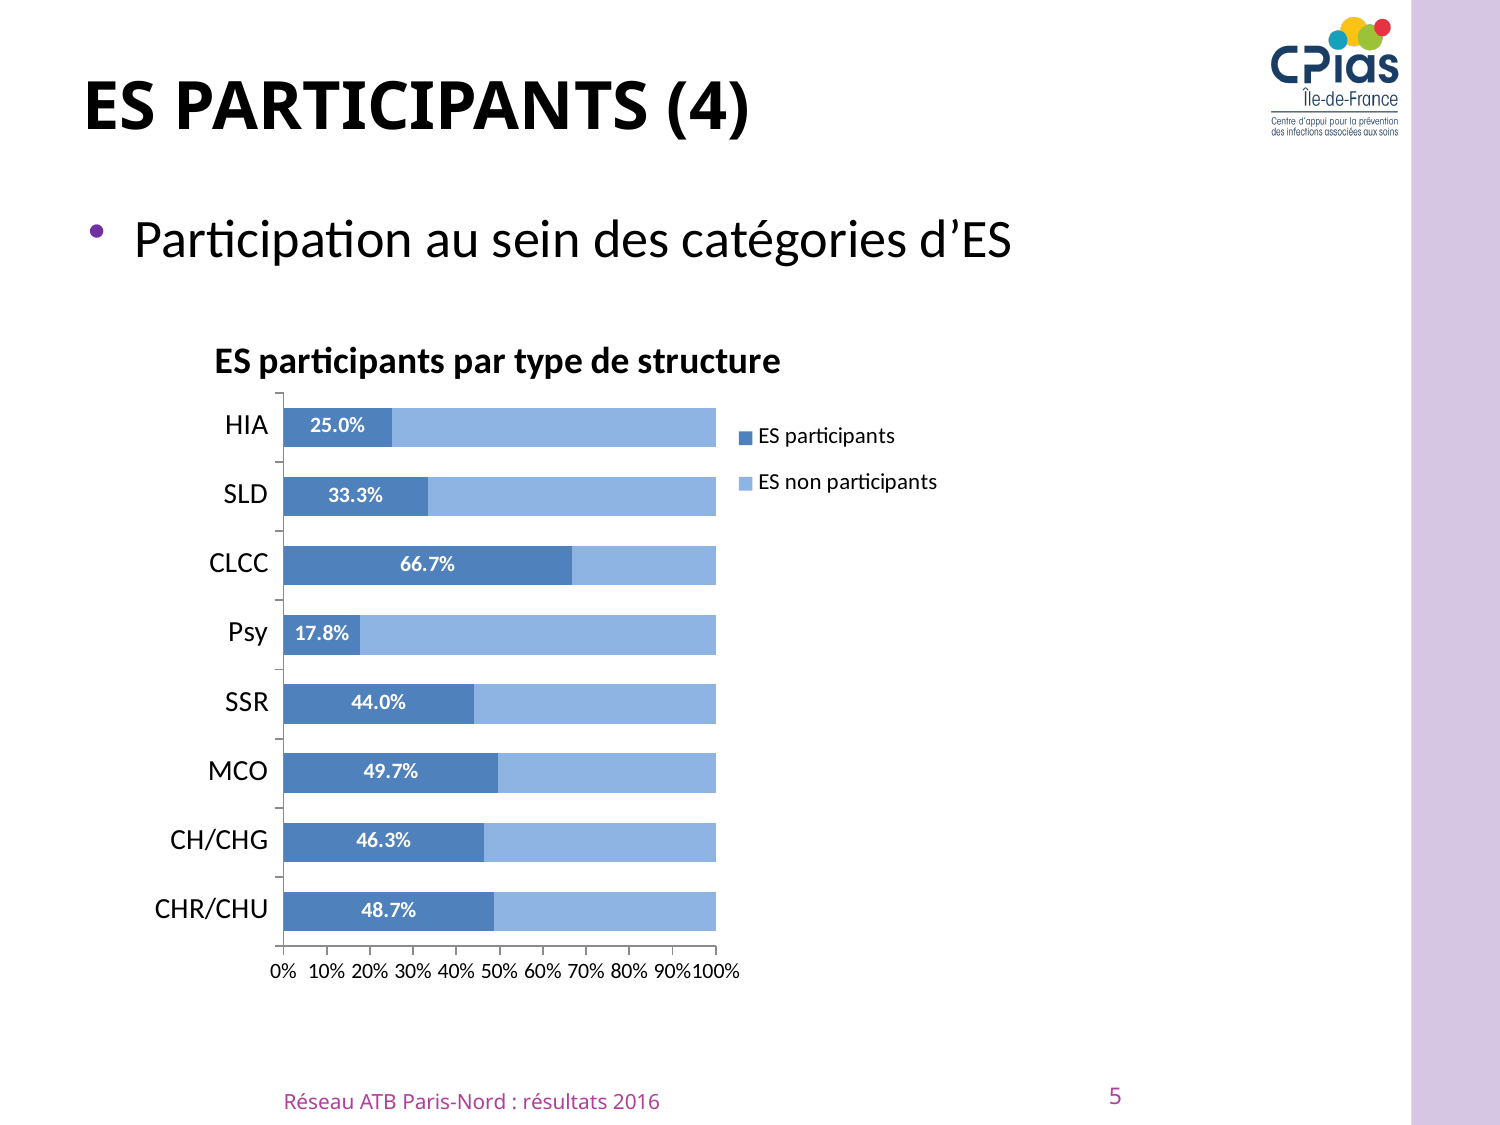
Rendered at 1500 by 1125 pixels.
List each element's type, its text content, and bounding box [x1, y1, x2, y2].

footer Réseau ATB Paris-Nord : résultats 2016 [75, 1075, 675, 1114]
picture [1257, 7, 1412, 144]
list Participation au sein des catégories d’ES [75, 196, 1365, 1060]
chart [123, 290, 959, 995]
title Es participants (4) [75, 30, 1263, 175]
slide_number 5 [1025, 1075, 1123, 1113]
